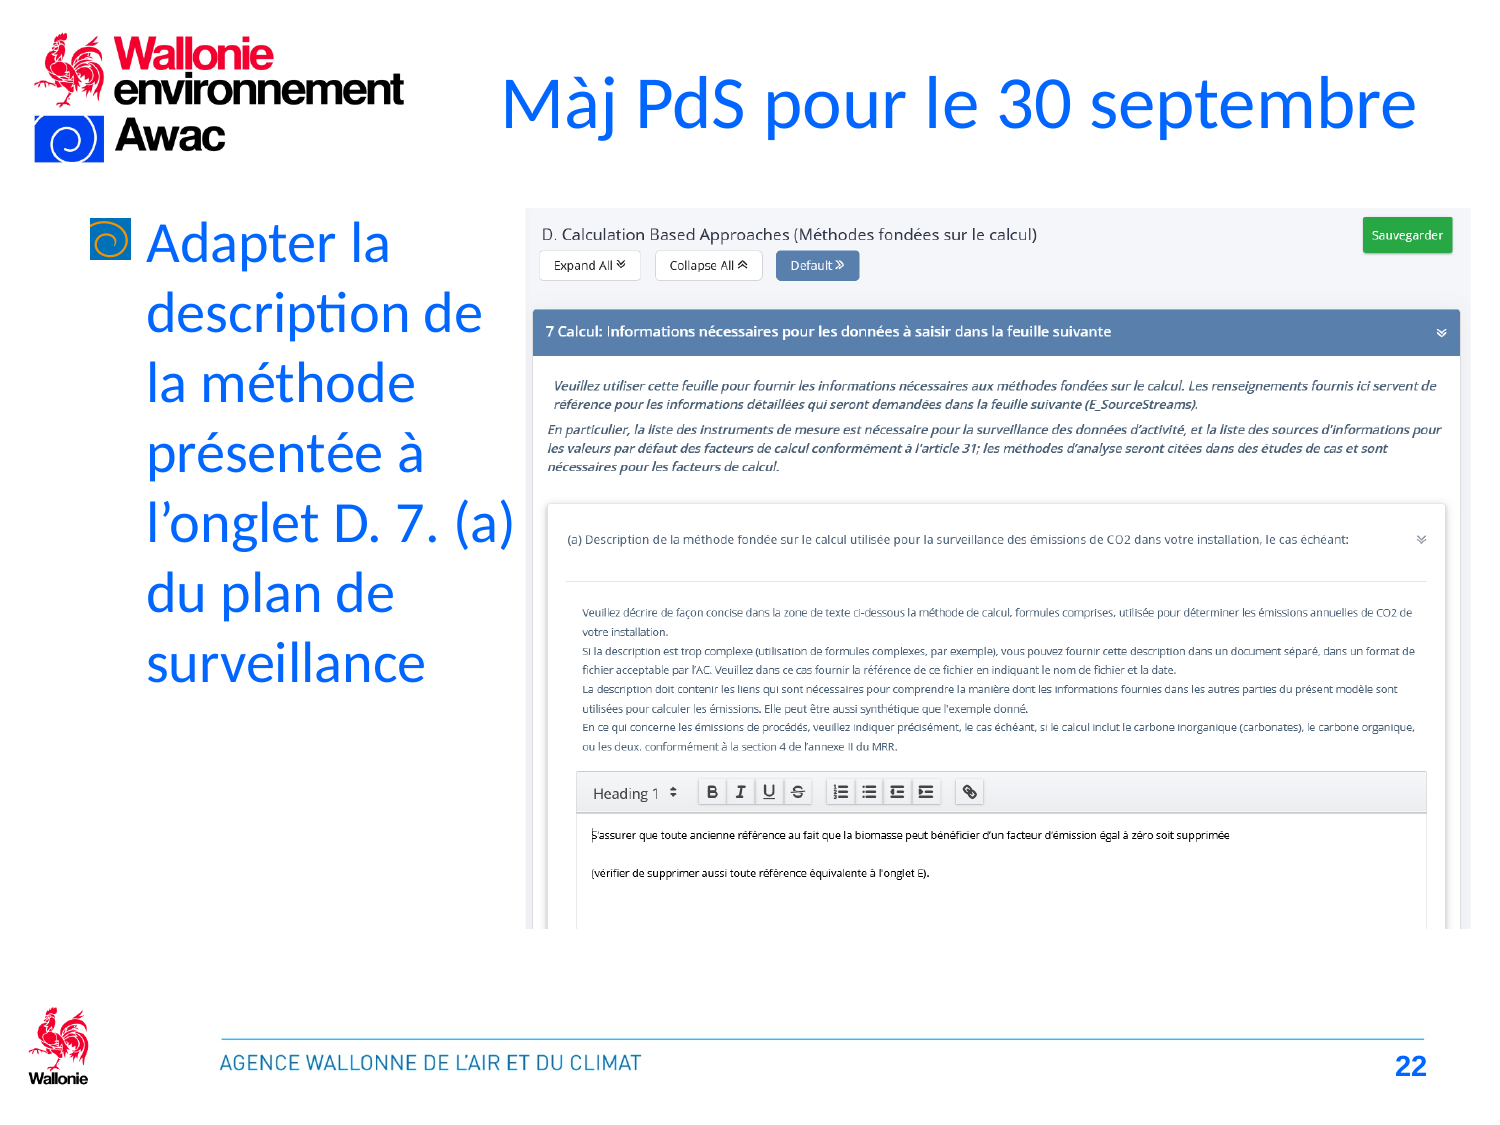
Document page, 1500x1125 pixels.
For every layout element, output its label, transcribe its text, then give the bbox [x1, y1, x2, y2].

picture [194, 984, 1500, 1125]
list Adapter la description de la méthode présentée à l’onglet D. 7. (a) du plan de surveillance [74, 196, 550, 1006]
slide_number 22 [1092, 1039, 1443, 1119]
picture [0, 0, 418, 197]
picture [525, 207, 1471, 929]
picture [90, 218, 131, 260]
title Màj PdS pour le 30 septembre [418, 0, 1500, 197]
picture [0, 971, 119, 1125]
